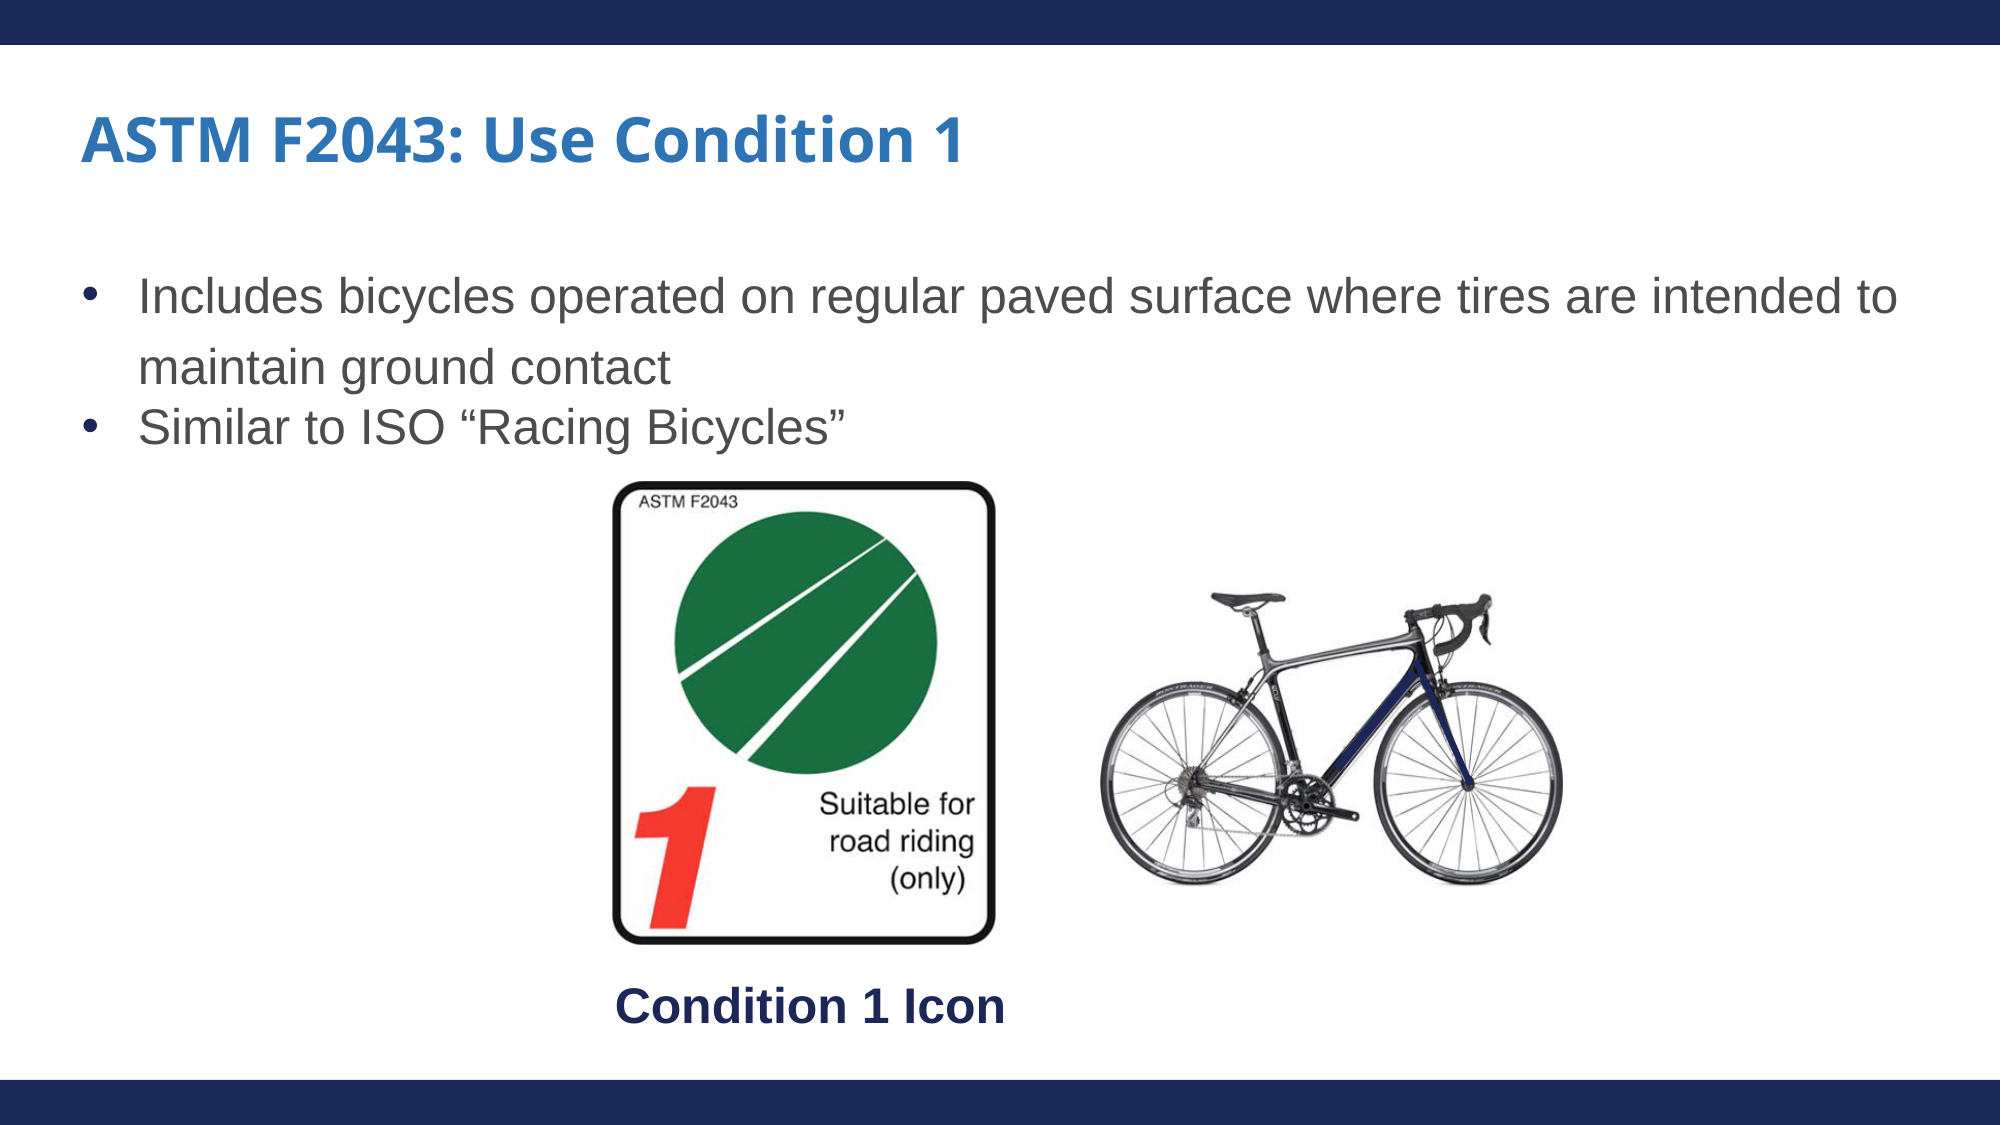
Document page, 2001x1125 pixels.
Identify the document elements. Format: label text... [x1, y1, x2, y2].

text_box Condition 1 Icon [599, 965, 1050, 1041]
title ASTM F2043: Use Condition 1 [66, 59, 1948, 216]
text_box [1099, 587, 1563, 888]
list Includes bicycles operated on regular paved surface where tires are intended to maintain ground contact Similar to ISO “Racing Bicycles” [66, 243, 1948, 1014]
picture [612, 481, 996, 945]
